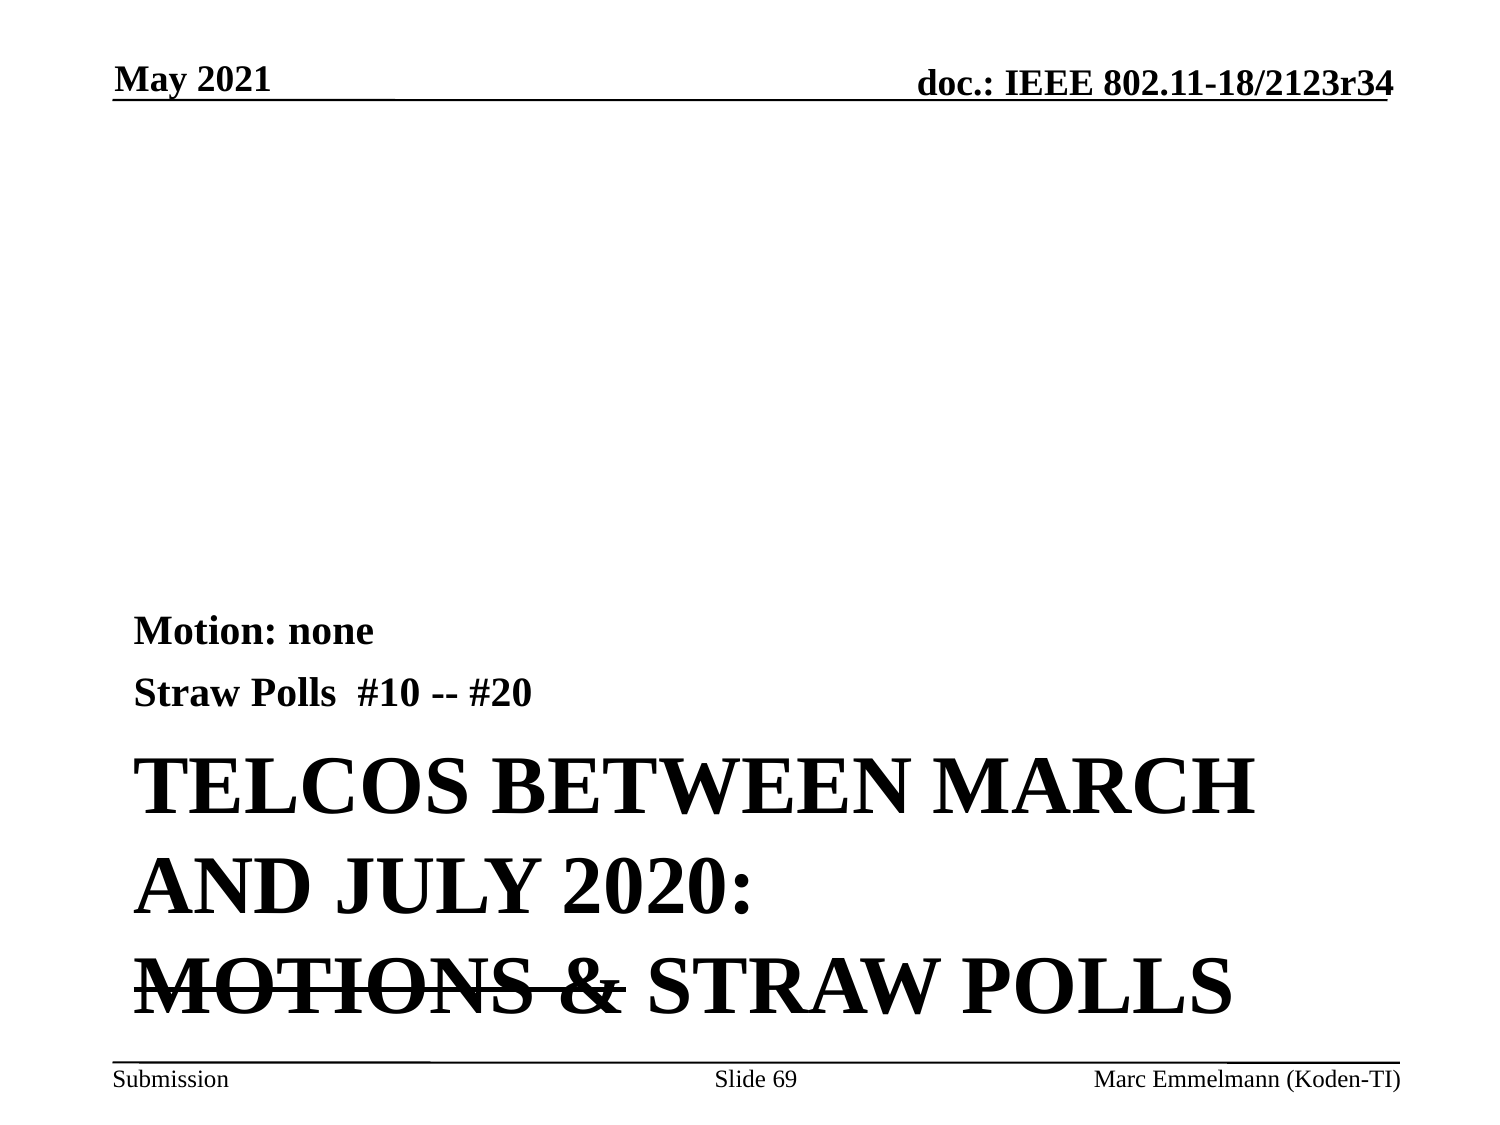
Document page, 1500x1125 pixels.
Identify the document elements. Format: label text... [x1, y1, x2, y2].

slide_number Slide 69 [712, 1061, 800, 1123]
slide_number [114, 54, 423, 100]
footer Marc Emmelmann (Koden-TI) [878, 1061, 1402, 1093]
list Motion: none Straw Polls #10 -- #20 [118, 476, 1394, 724]
title Telcos between March and July 2020: Motions & Straw Polls [118, 724, 1394, 947]
